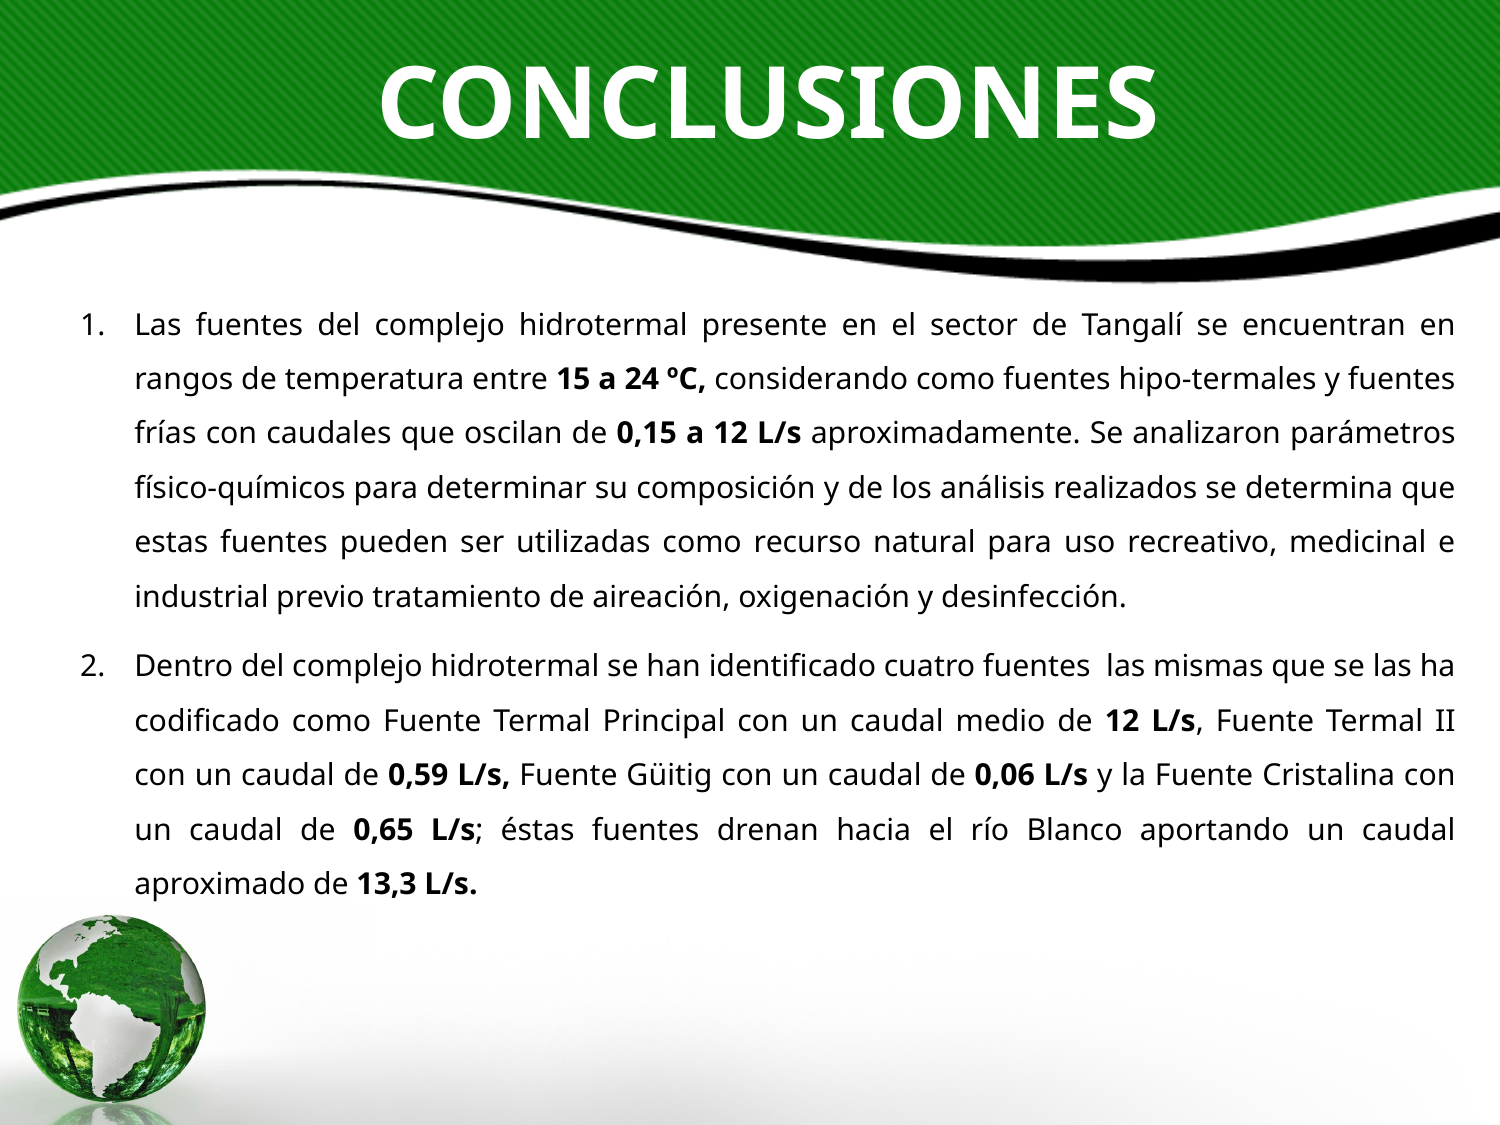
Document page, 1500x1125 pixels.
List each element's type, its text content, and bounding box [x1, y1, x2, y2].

text_box CONCLUSIONES [336, 90, 1199, 213]
list Las fuentes del complejo hidrotermal presente en el sector de Tangalí se encuentran en rangos de temperatura entre 15 a 24 ºC, considerando como fuentes hipo-termales y fuentes frías con caudales que oscilan de 0,15 a 12 L/s aproximadamente. Se analizaron parámetros físico-químicos para determinar su composición y de los análisis realizados se determina que estas fuentes pueden ser utilizadas como recurso natural para uso recreativo, medicinal e industrial previo tratamiento de aireación, oxigenación y desinfección. Dentro del complejo hidrotermal se han identificado cuatro fuentes las mismas que se las ha codificado como Fuente Termal Principal con un caudal medio de 12 L/s, Fuente Termal II con un caudal de 0,59 L/s, Fuente Güitig con un caudal de 0,06 L/s y la Fuente Cristalina con un caudal de 0,65 L/s; éstas fuentes drenan hacia el río Blanco aportando un caudal aproximado de 13,3 L/s. [64, 278, 1471, 953]
picture [0, 0, 1500, 1125]
